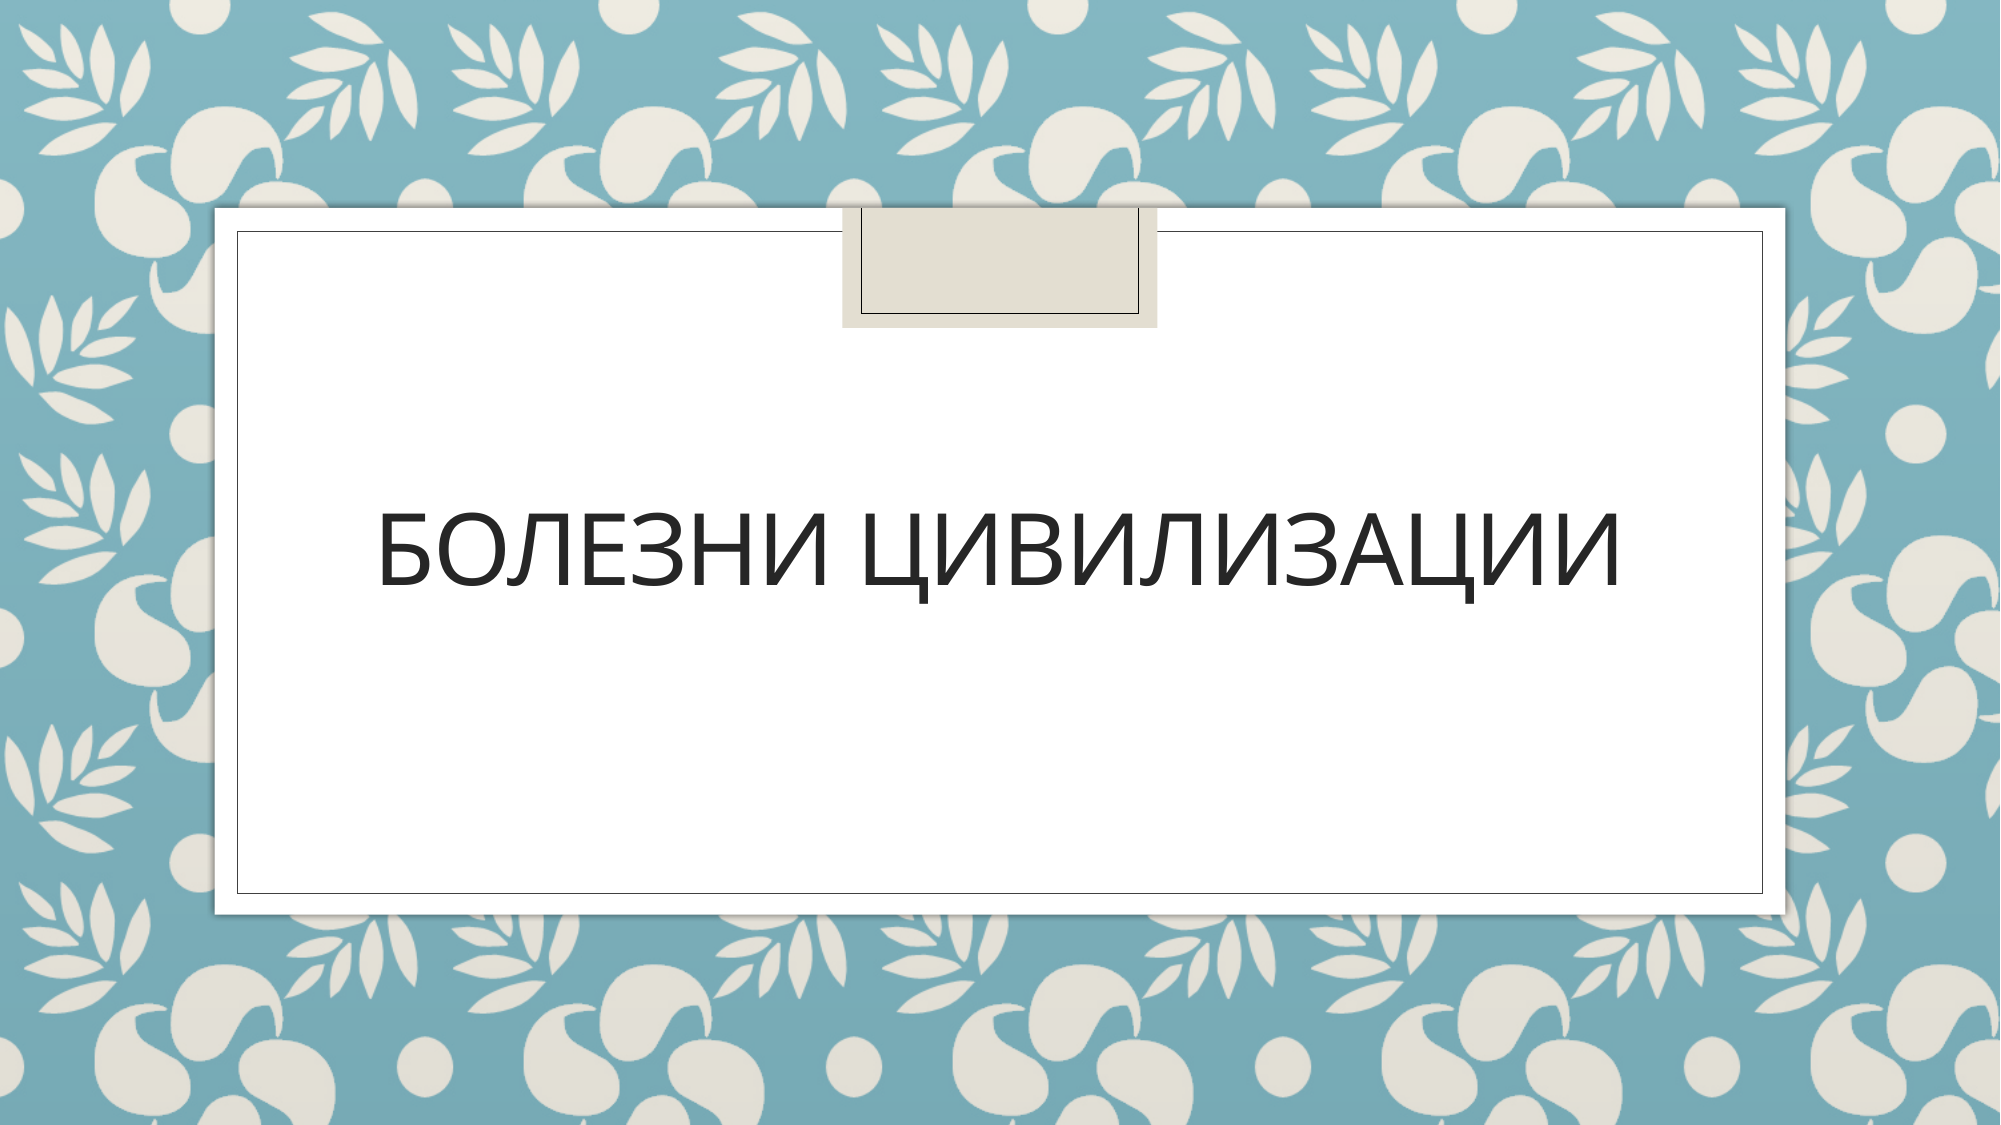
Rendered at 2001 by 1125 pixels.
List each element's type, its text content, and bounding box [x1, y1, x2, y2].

title Болезни цивилизации [256, 343, 1744, 769]
